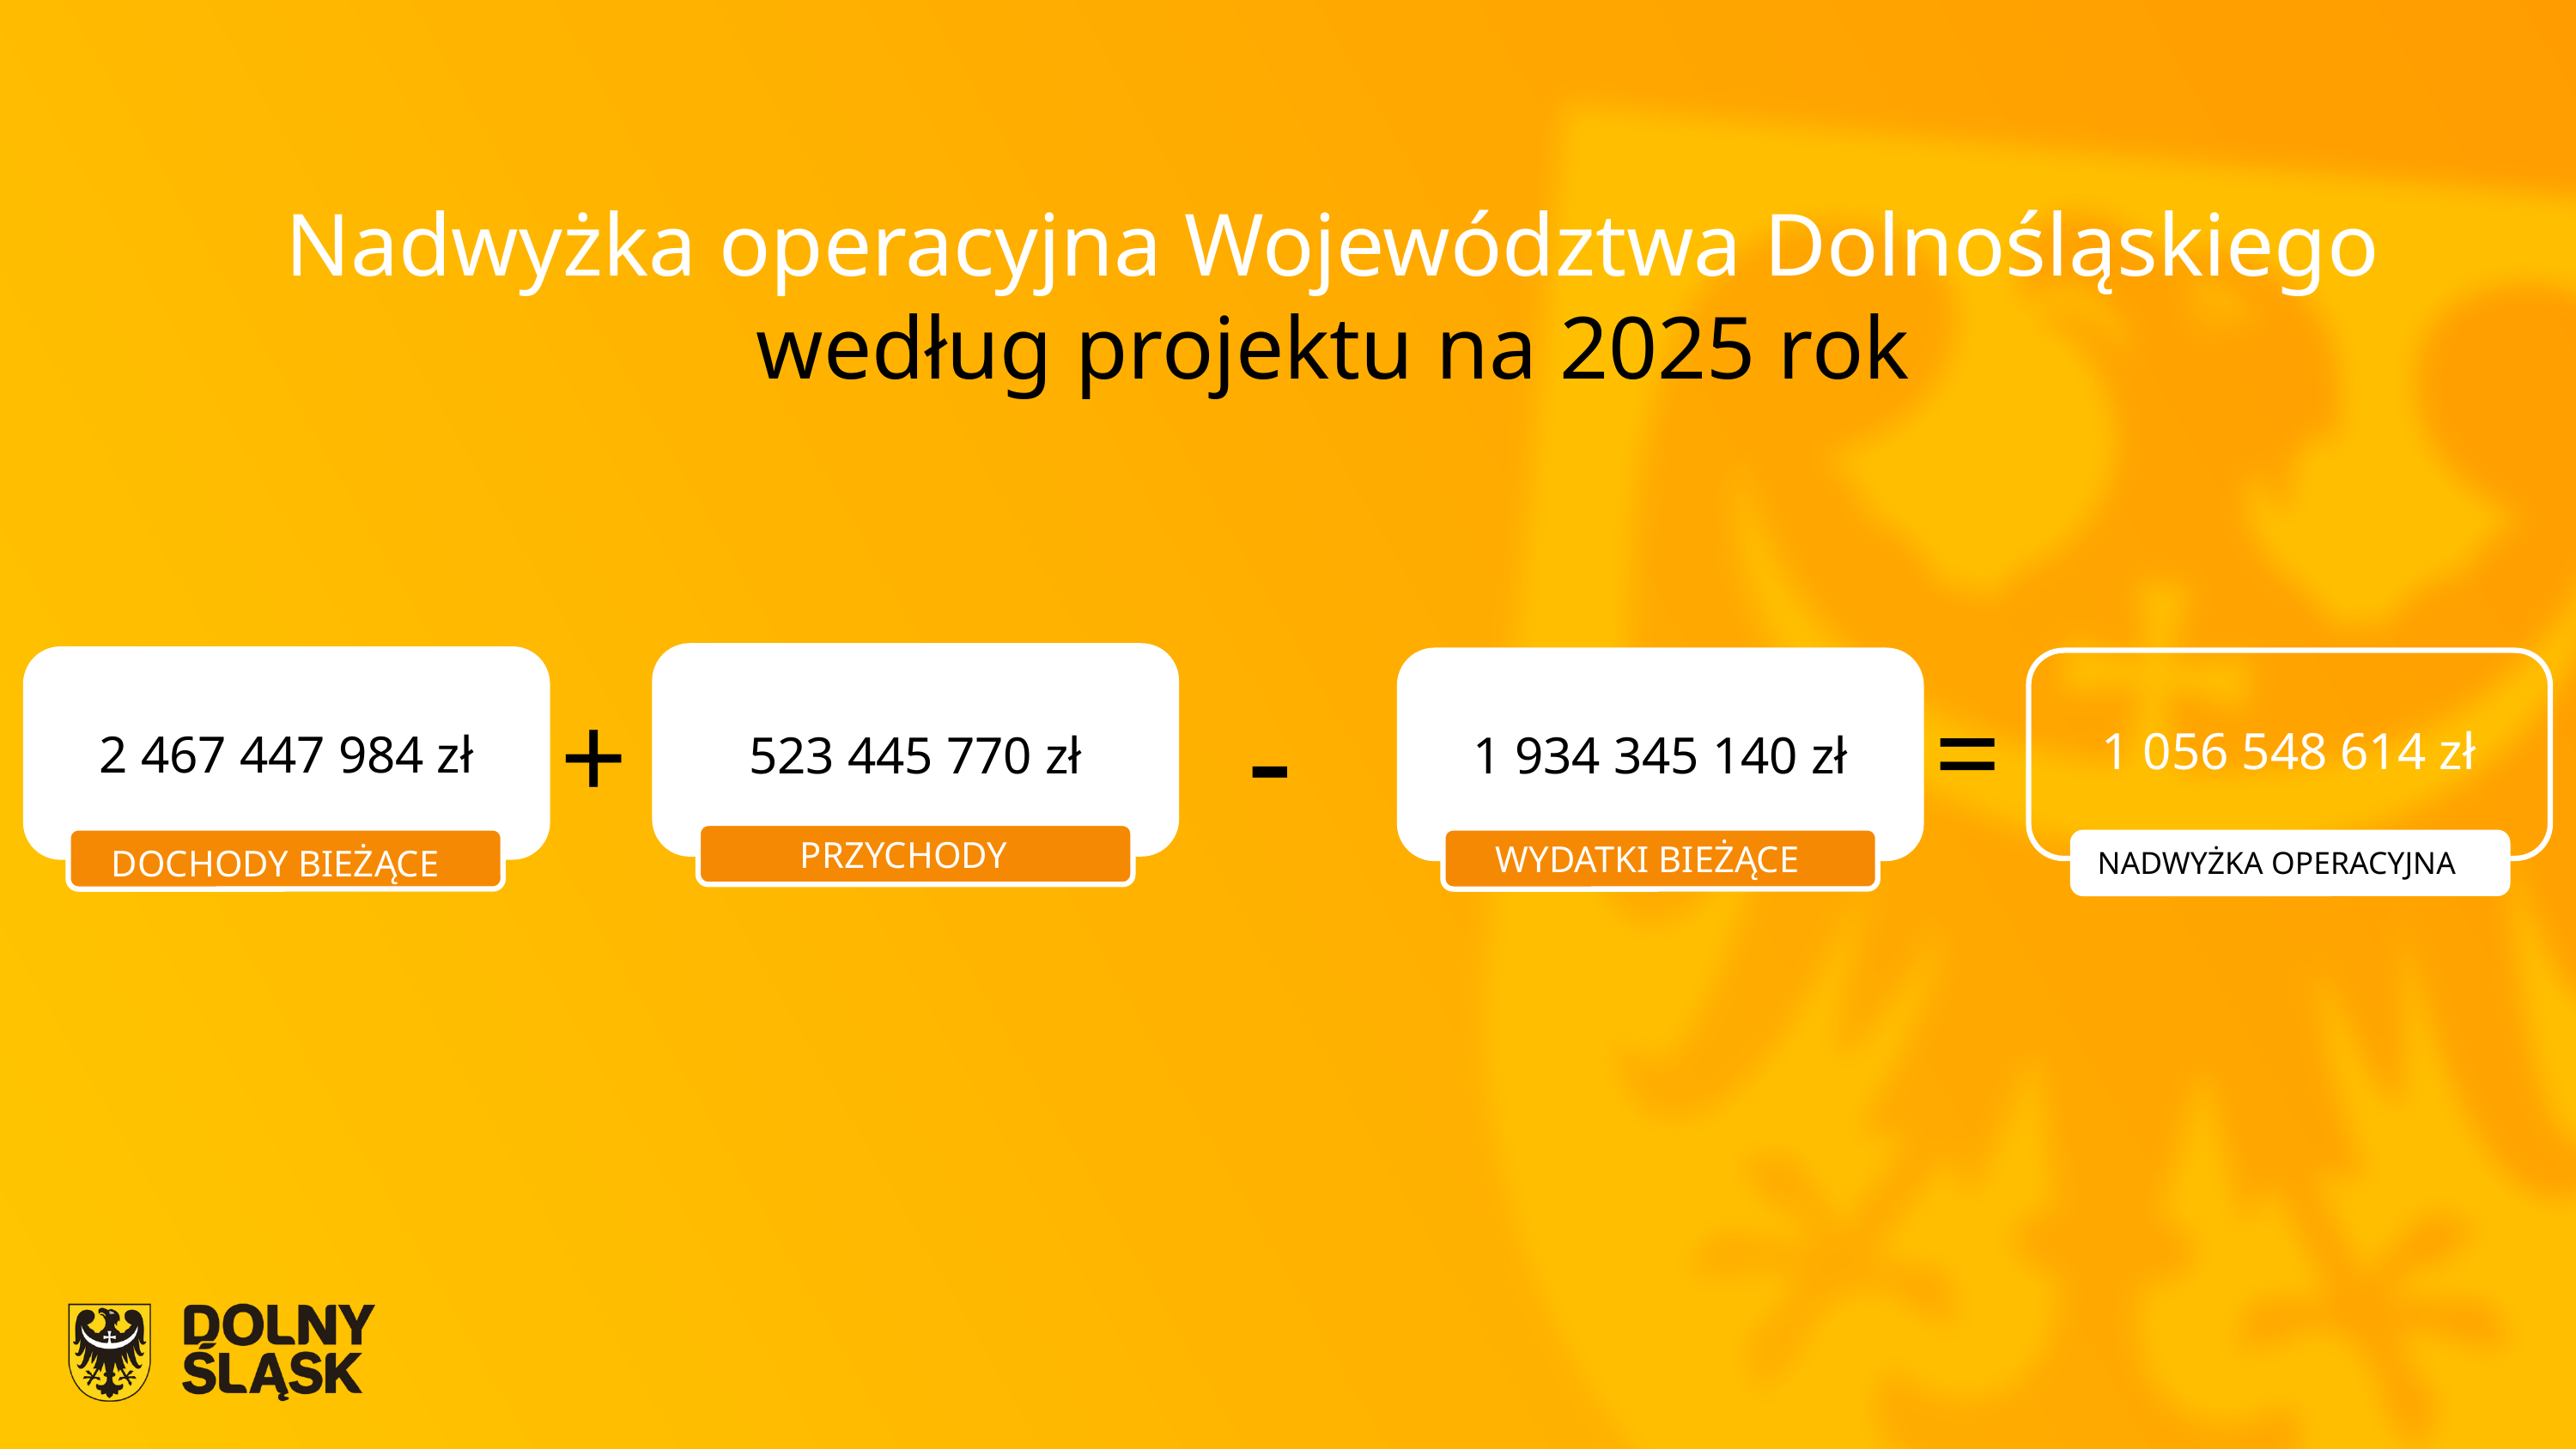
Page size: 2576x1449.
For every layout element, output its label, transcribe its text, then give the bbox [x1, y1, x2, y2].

text_box [1441, 826, 1880, 891]
text_box 1 056 548 614 zł [2077, 712, 2500, 786]
text_box - [1234, 661, 1342, 846]
text_box [0, 0, 2576, 1449]
text_box [66, 826, 505, 891]
text_box [1397, 648, 1923, 861]
text_box 523 445 770 zł [703, 717, 1127, 791]
text_box 2 467 447 984 zł [69, 716, 504, 790]
text_box [653, 644, 1179, 856]
text_box DOCHODY BIEŻĄCE [98, 834, 475, 891]
text_box Nadwyżka operacyjna Województwa Dolnośląskiego według projektu na 2025 rok [166, 190, 2501, 397]
text_box [696, 822, 1135, 887]
text_box [23, 647, 550, 859]
text_box [2026, 648, 2553, 861]
text_box = [1921, 671, 2029, 827]
text_box PRZYCHODY [787, 825, 1045, 882]
text_box NADWYŻKA OPERACYJNA [2084, 838, 2576, 888]
text_box WYDATKI BIEŻĄCE [1482, 830, 1838, 886]
text_box + [549, 676, 655, 831]
text_box [68, 1303, 375, 1402]
text_box [2070, 830, 2509, 896]
text_box 1 934 345 140 zł [1449, 717, 1873, 791]
